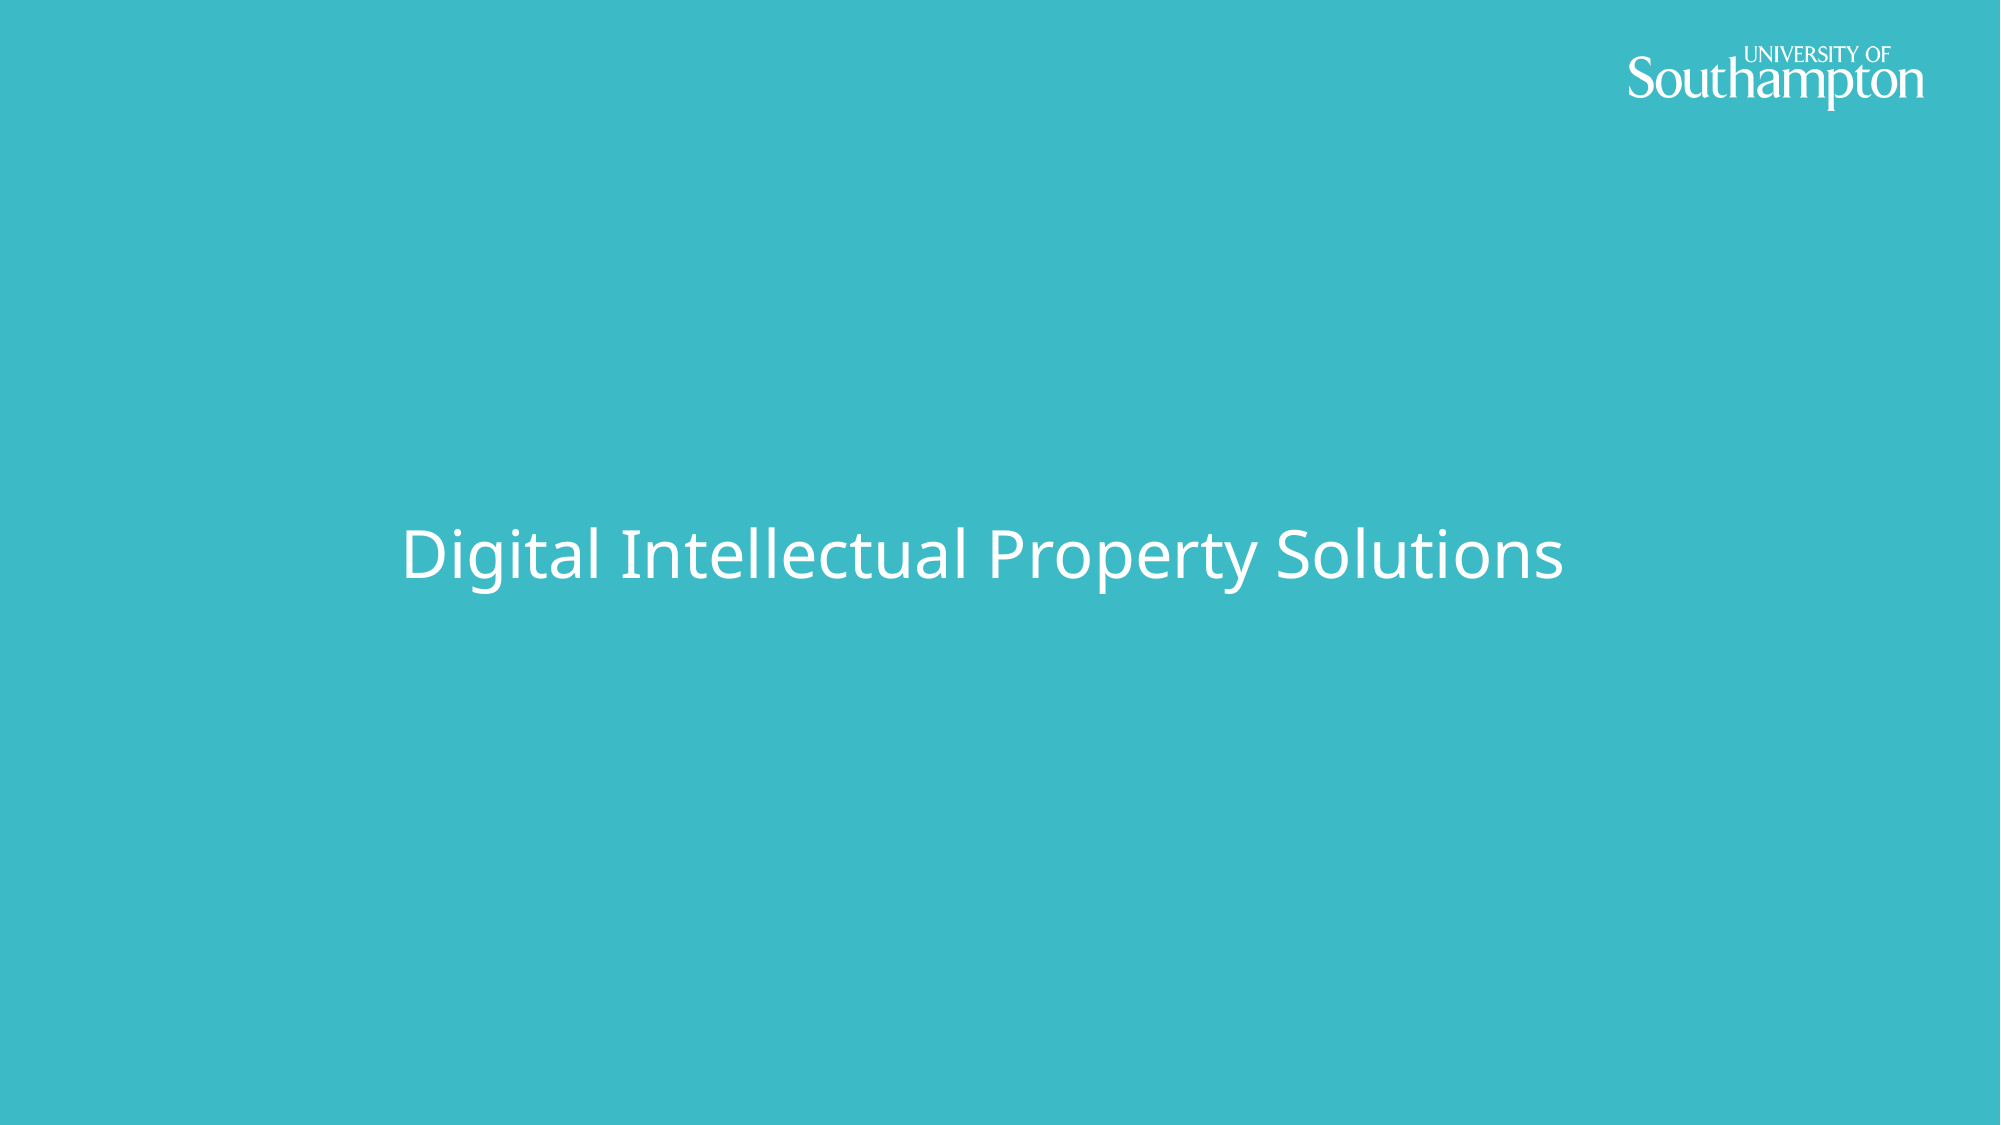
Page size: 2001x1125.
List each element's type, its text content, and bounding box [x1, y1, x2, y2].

title Digital Intellectual Property Solutions [385, 350, 1615, 764]
picture [1629, 46, 1924, 111]
